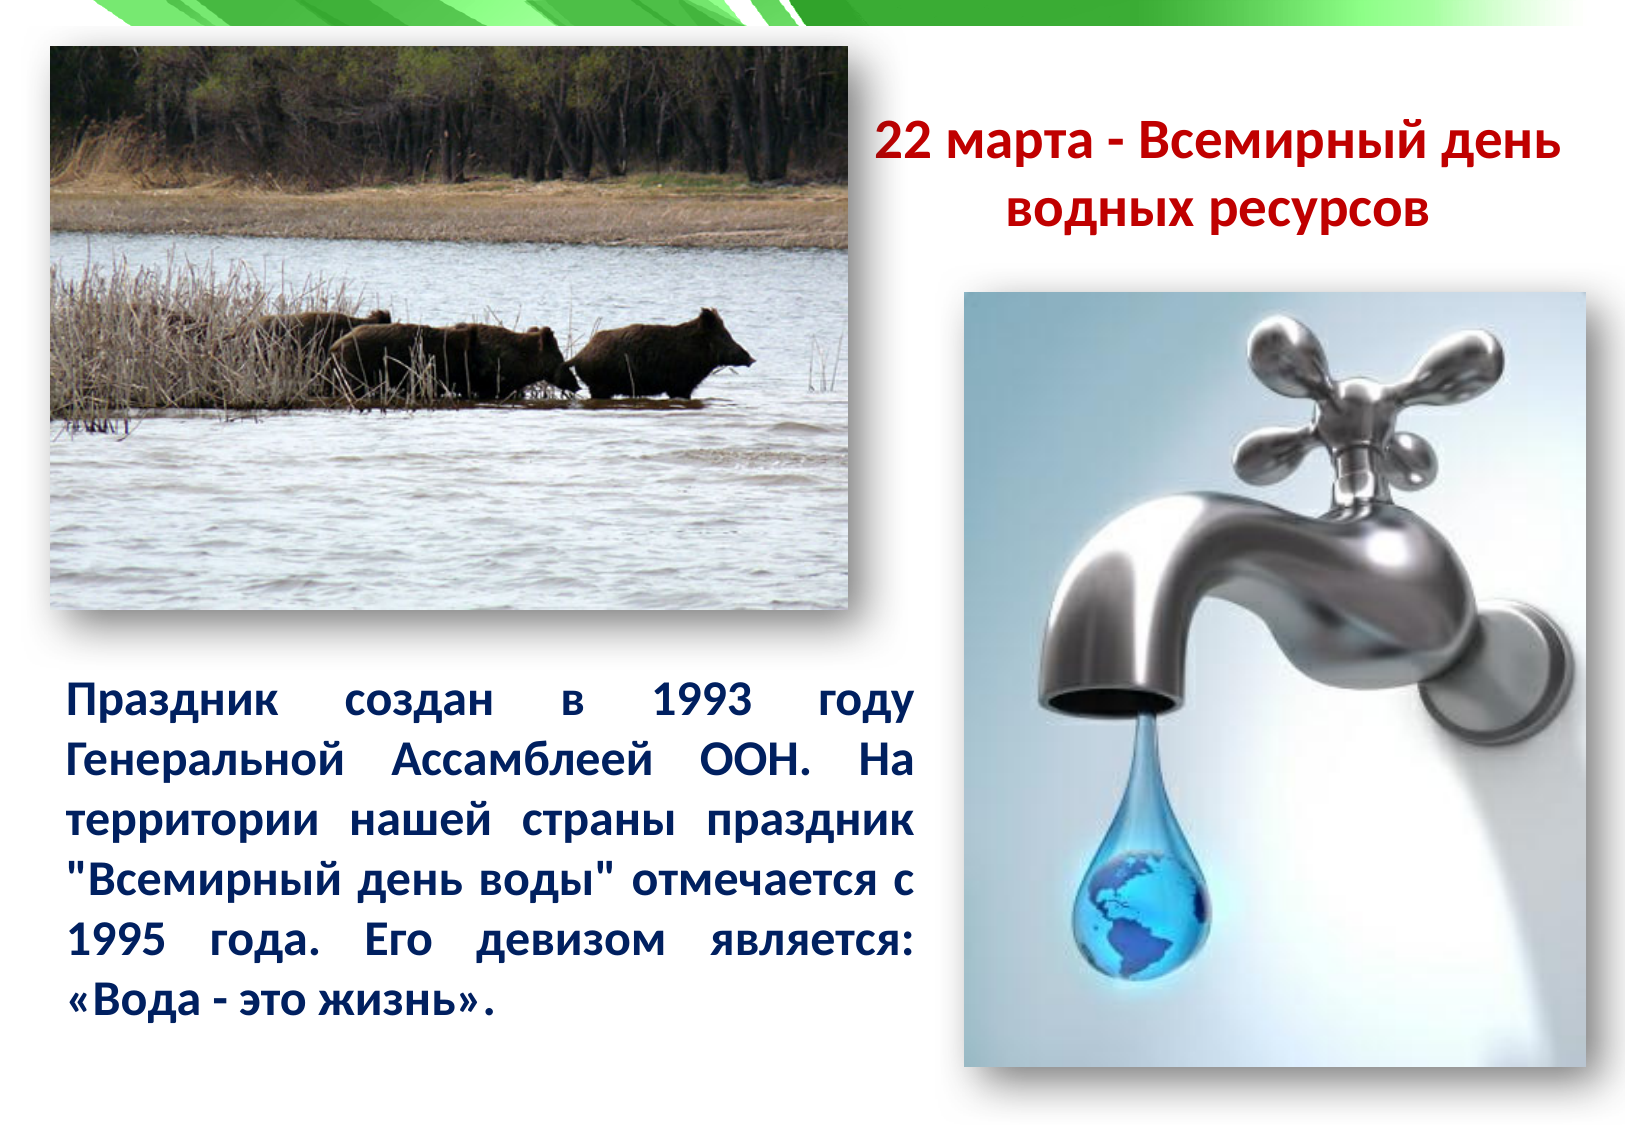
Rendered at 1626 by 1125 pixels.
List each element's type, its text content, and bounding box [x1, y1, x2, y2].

picture [964, 292, 1587, 1067]
picture [0, 0, 1622, 26]
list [50, 46, 848, 610]
title 22 марта - Всемирный день водных ресурсов [896, 93, 1625, 330]
text_box Праздник создан в 1993 году Генеральной Ассамблеей ООН. На территории нашей страны праздник "Всемирный день воды" отмечается с 1995 года. Его девизом является: «Вода - это жизнь». [50, 658, 930, 1033]
